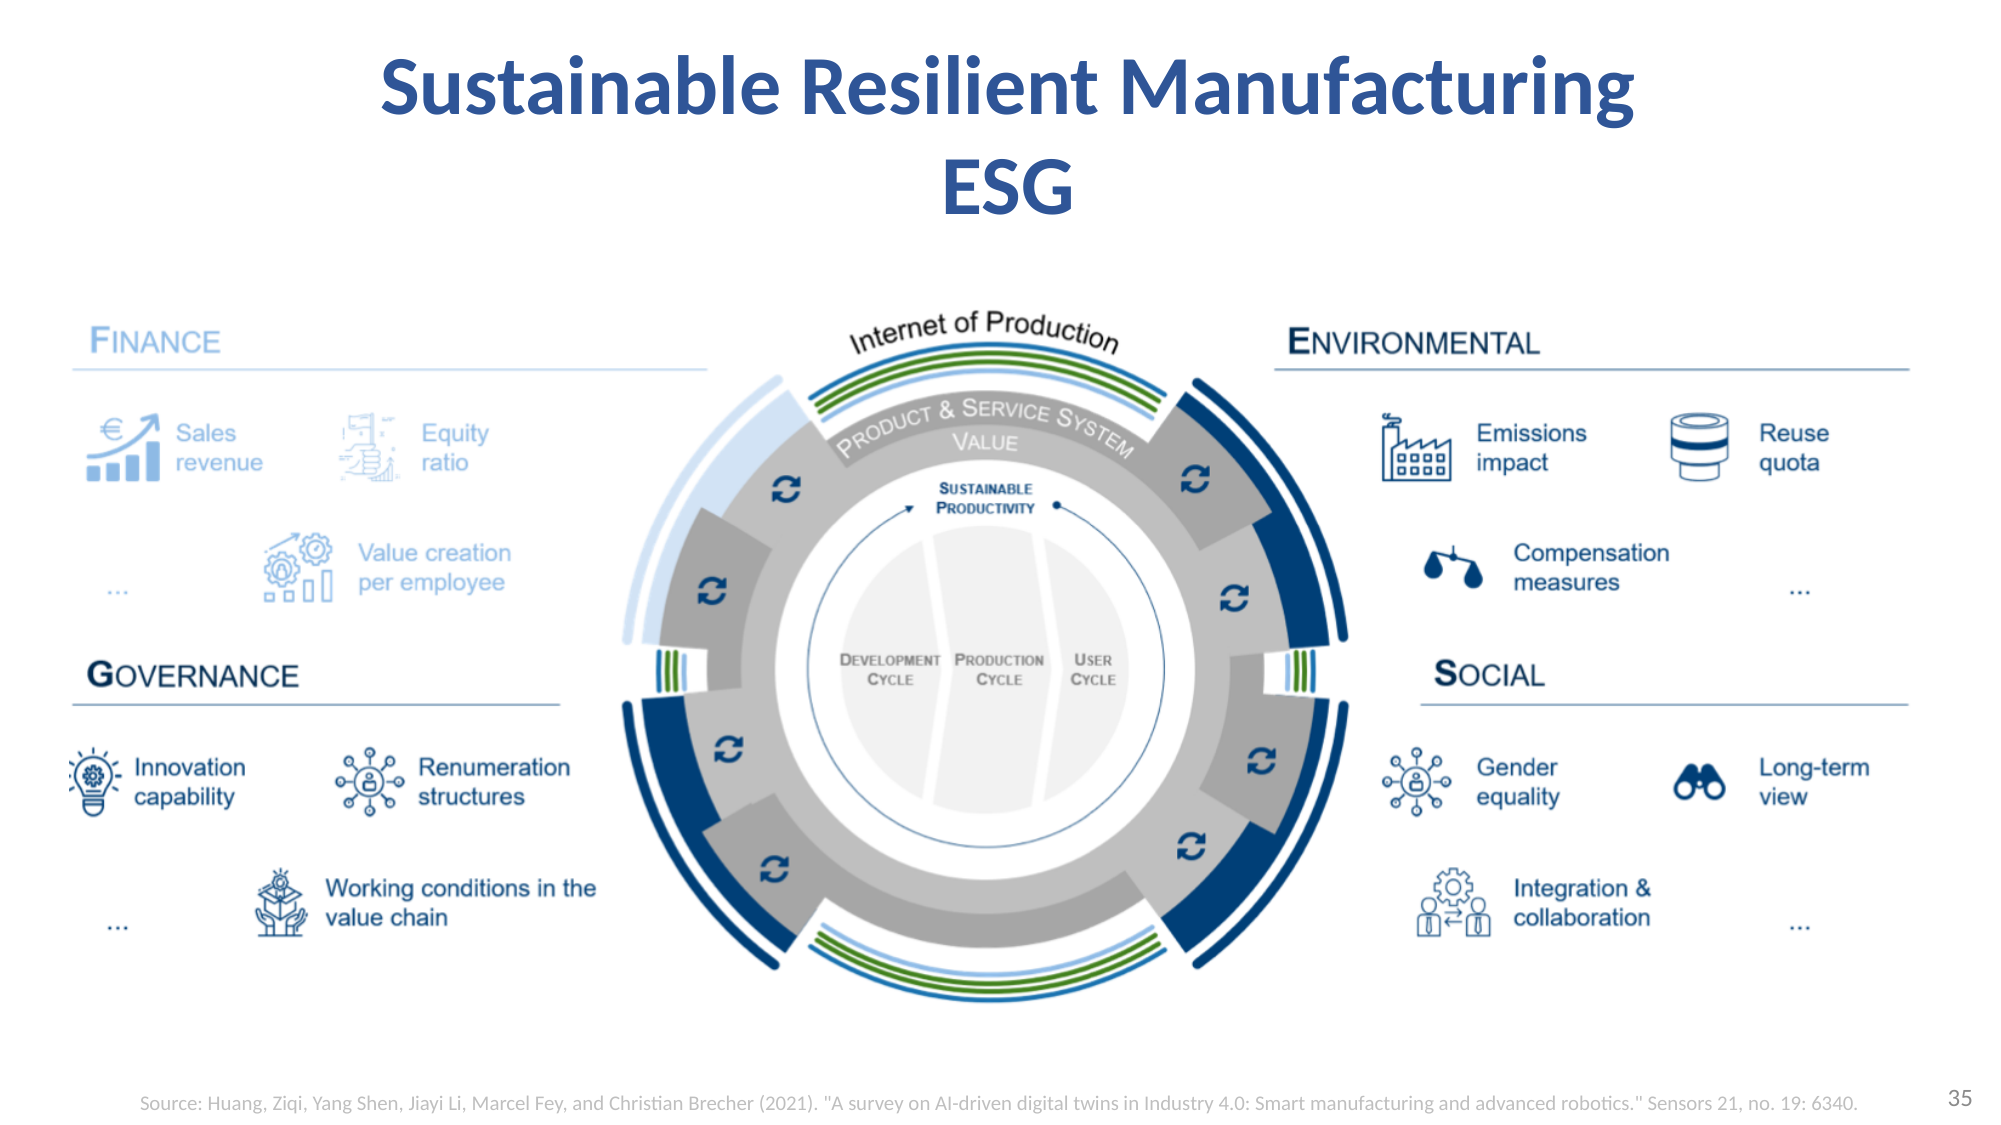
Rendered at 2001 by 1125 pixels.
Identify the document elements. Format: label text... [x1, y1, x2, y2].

slide_number 35 [1830, 1076, 1989, 1116]
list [69, 298, 1931, 1024]
title Sustainable Resilient Manufacturing ESG [87, 22, 1929, 240]
text_box Source: Huang, Ziqi, Yang Shen, Jiayi Li, Marcel Fey, and Christian Brecher (2021). "A survey on AI-driven digital twins in Industry 4.0: Smart manufacturing and advanced robotics." Sensors 21, no. 19: 6340. [97, 1082, 1903, 1122]
